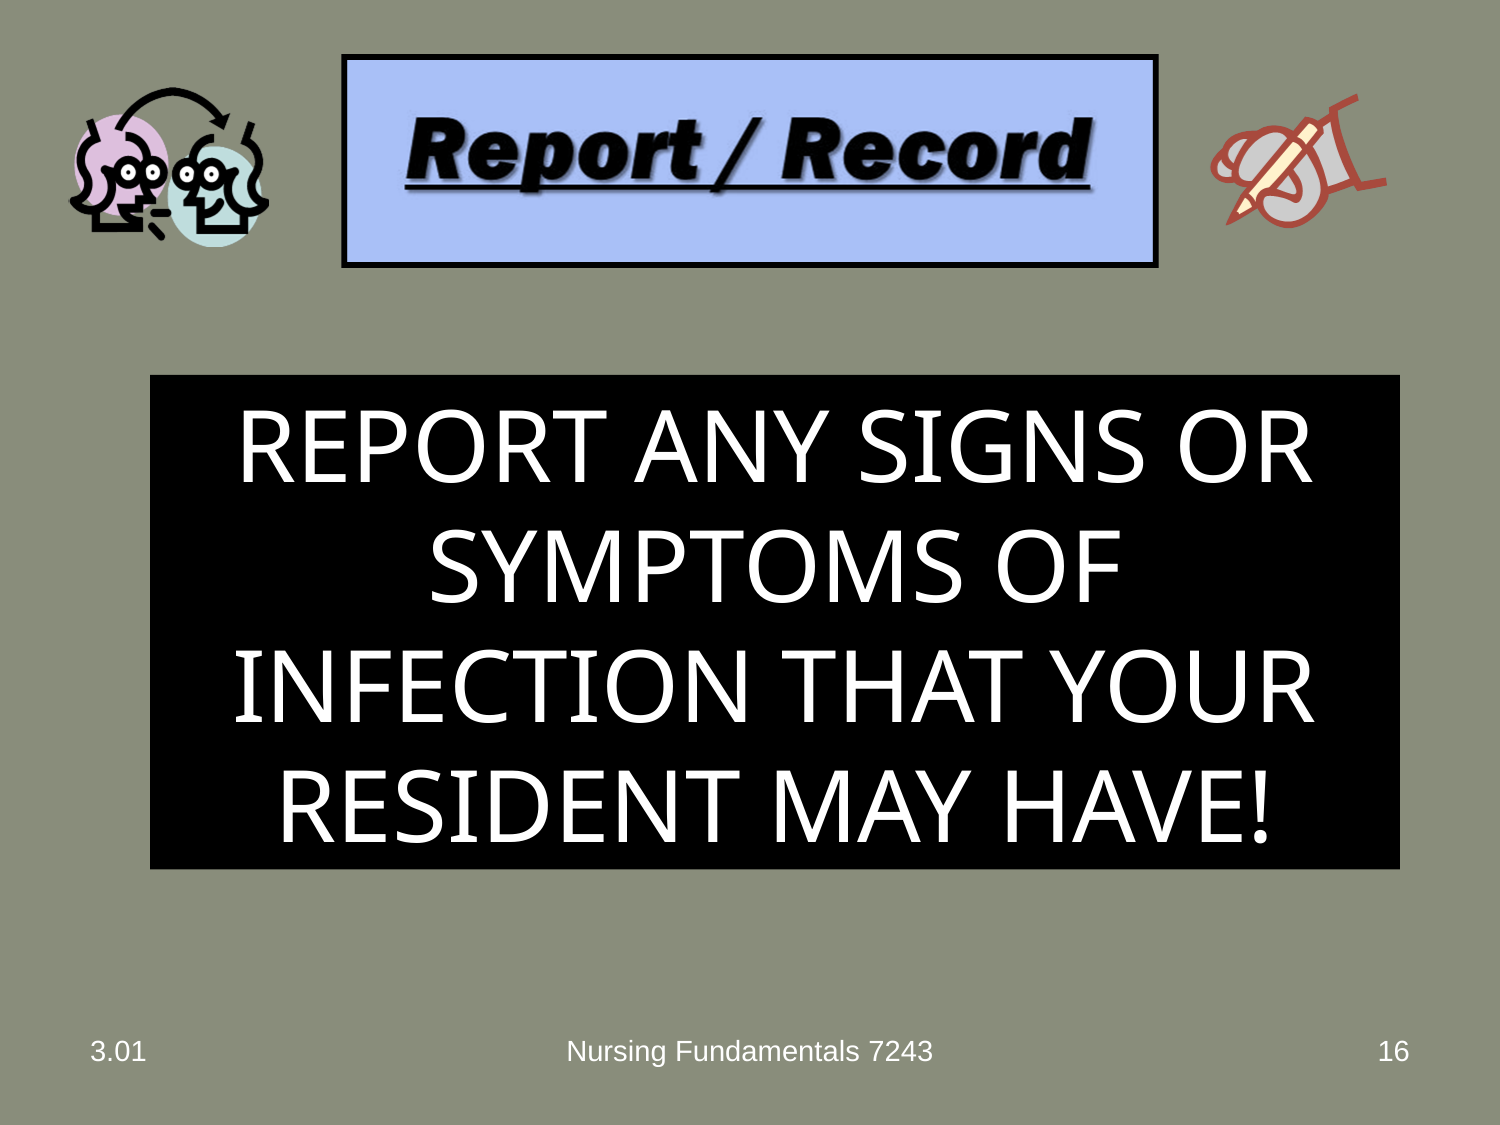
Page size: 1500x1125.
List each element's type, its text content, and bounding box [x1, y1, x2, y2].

text_box REPORT ANY SIGNS OR SYMPTOMS OF INFECTION THAT YOUR RESIDENT MAY HAVE! [150, 374, 1400, 870]
footer Nursing Fundamentals 7243 [512, 1024, 988, 1103]
slide_number 3.01 [75, 1024, 425, 1103]
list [68, 53, 1390, 269]
slide_number 16 [1074, 1024, 1425, 1103]
